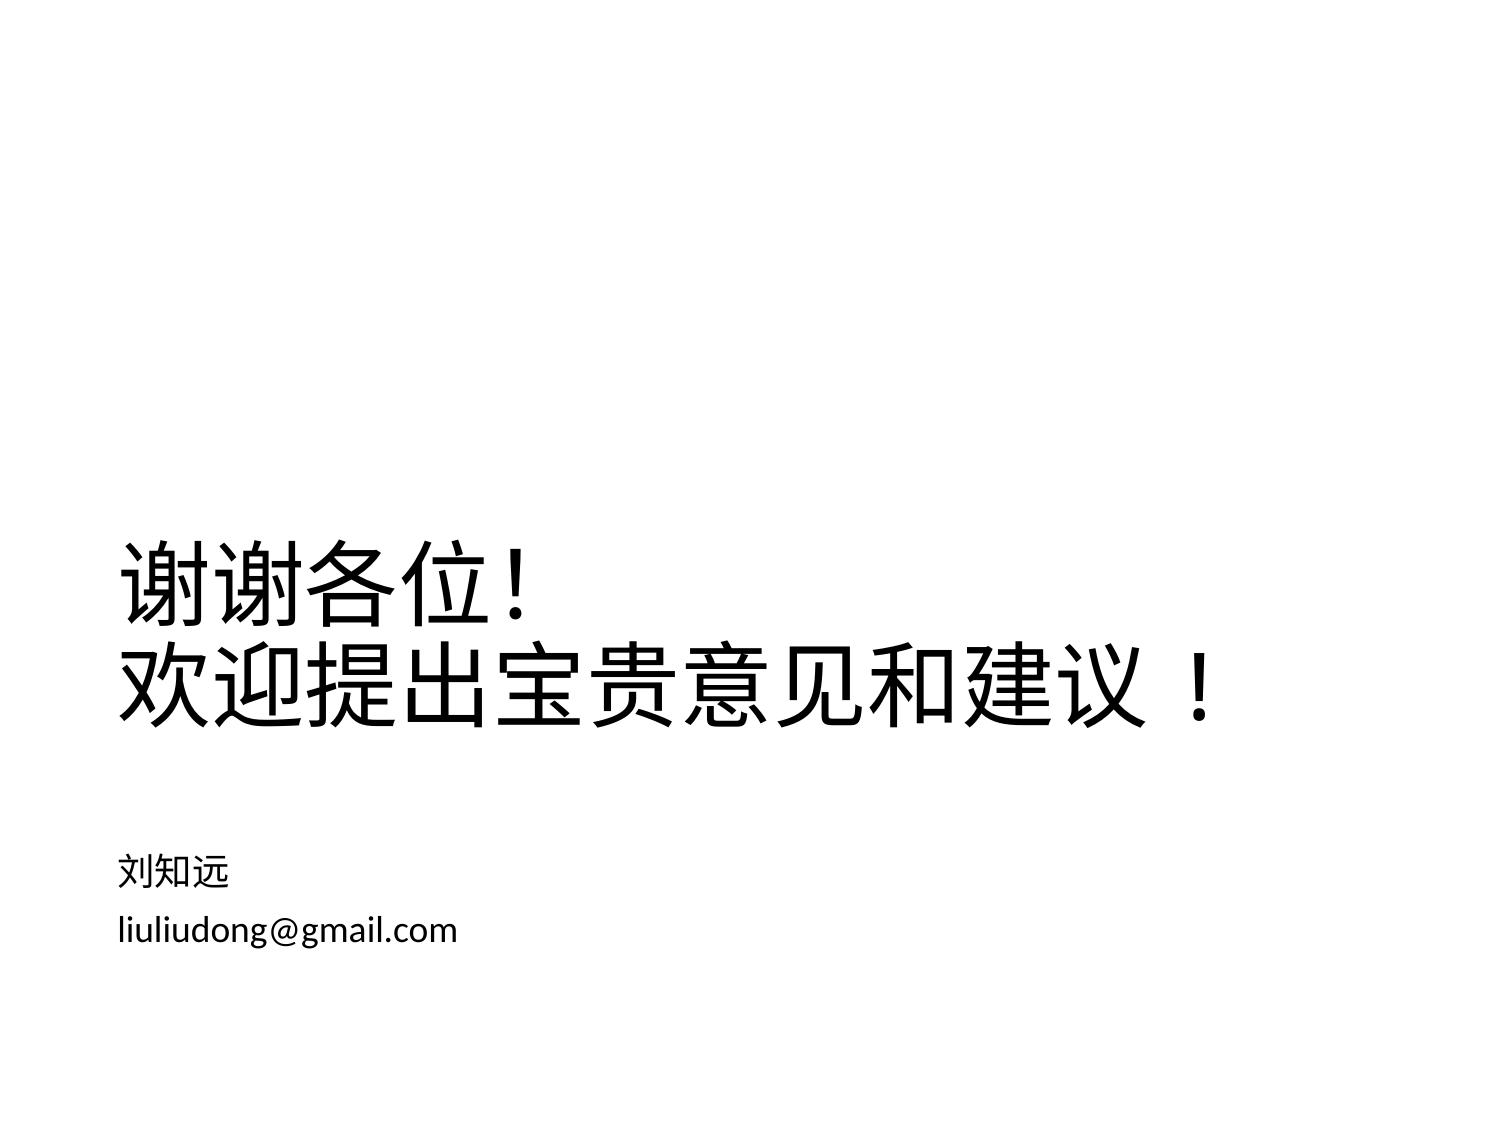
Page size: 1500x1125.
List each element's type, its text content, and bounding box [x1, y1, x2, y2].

title 谢谢各位！ 欢迎提出宝贵意见和建议! [102, 280, 1397, 749]
list 刘知远 liuliudong@gmail.com [102, 846, 1397, 999]
